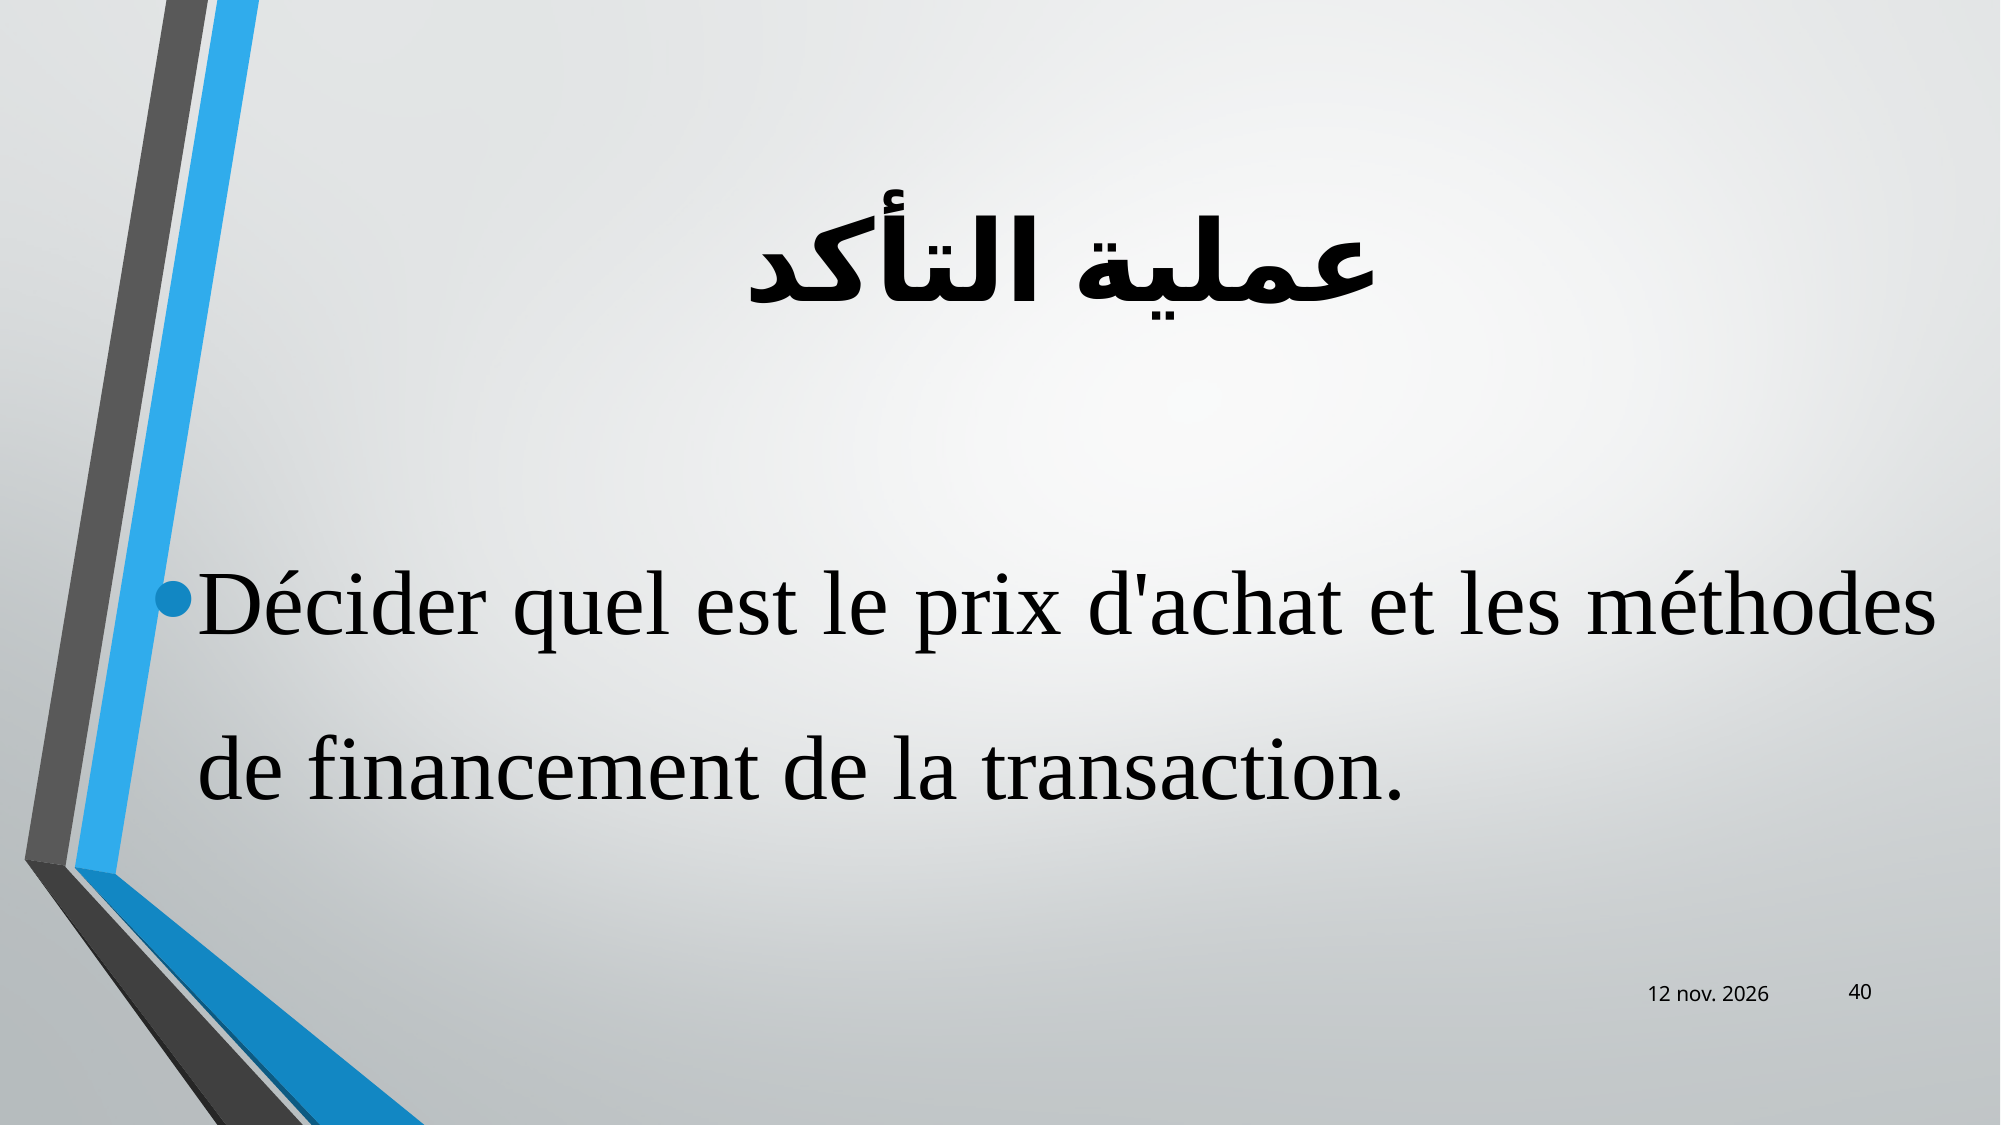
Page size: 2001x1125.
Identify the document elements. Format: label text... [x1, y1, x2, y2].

list Décider quel est le prix d'achat et les méthodes de financement de la transaction. [135, 437, 1958, 950]
slide_number févr.-19 [1596, 965, 1784, 1025]
slide_number 40 [1796, 962, 1887, 1023]
title عملية التأكد [243, 112, 1887, 400]
